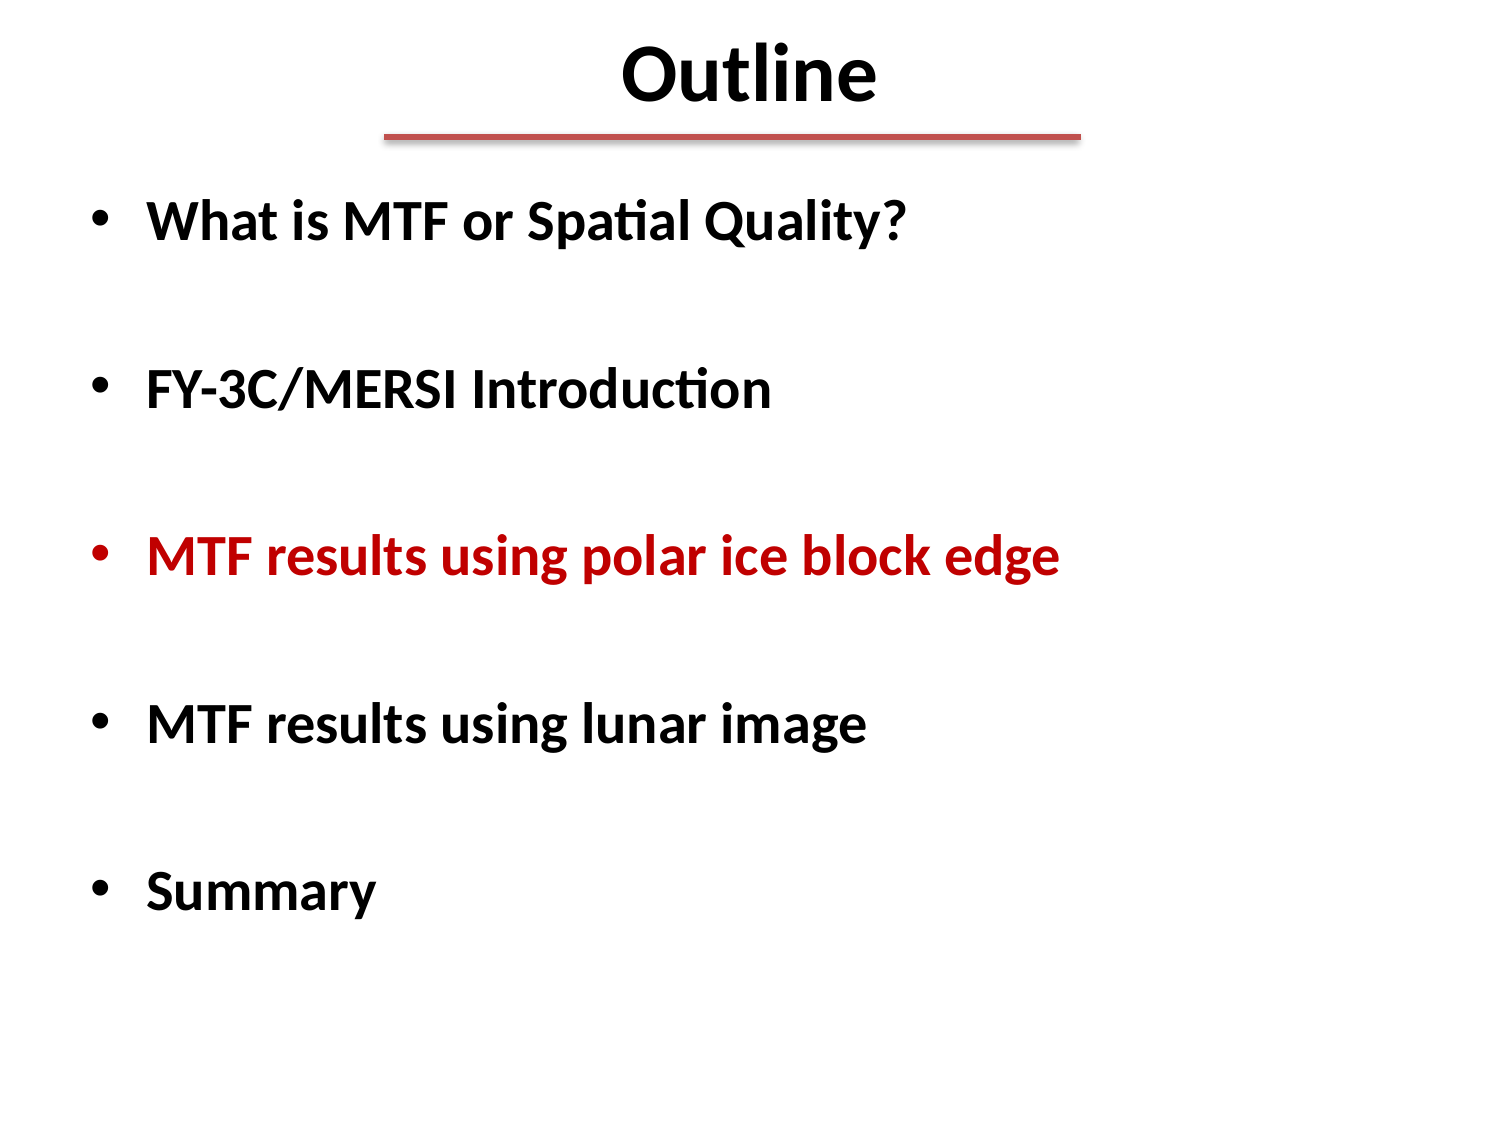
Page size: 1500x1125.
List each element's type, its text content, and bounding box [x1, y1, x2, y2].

title Outline [75, 0, 1425, 138]
list What is MTF or Spatial Quality? FY-3C/MERSI Introduction MTF results using polar ice block edge MTF results using lunar image Summary [75, 160, 1425, 972]
